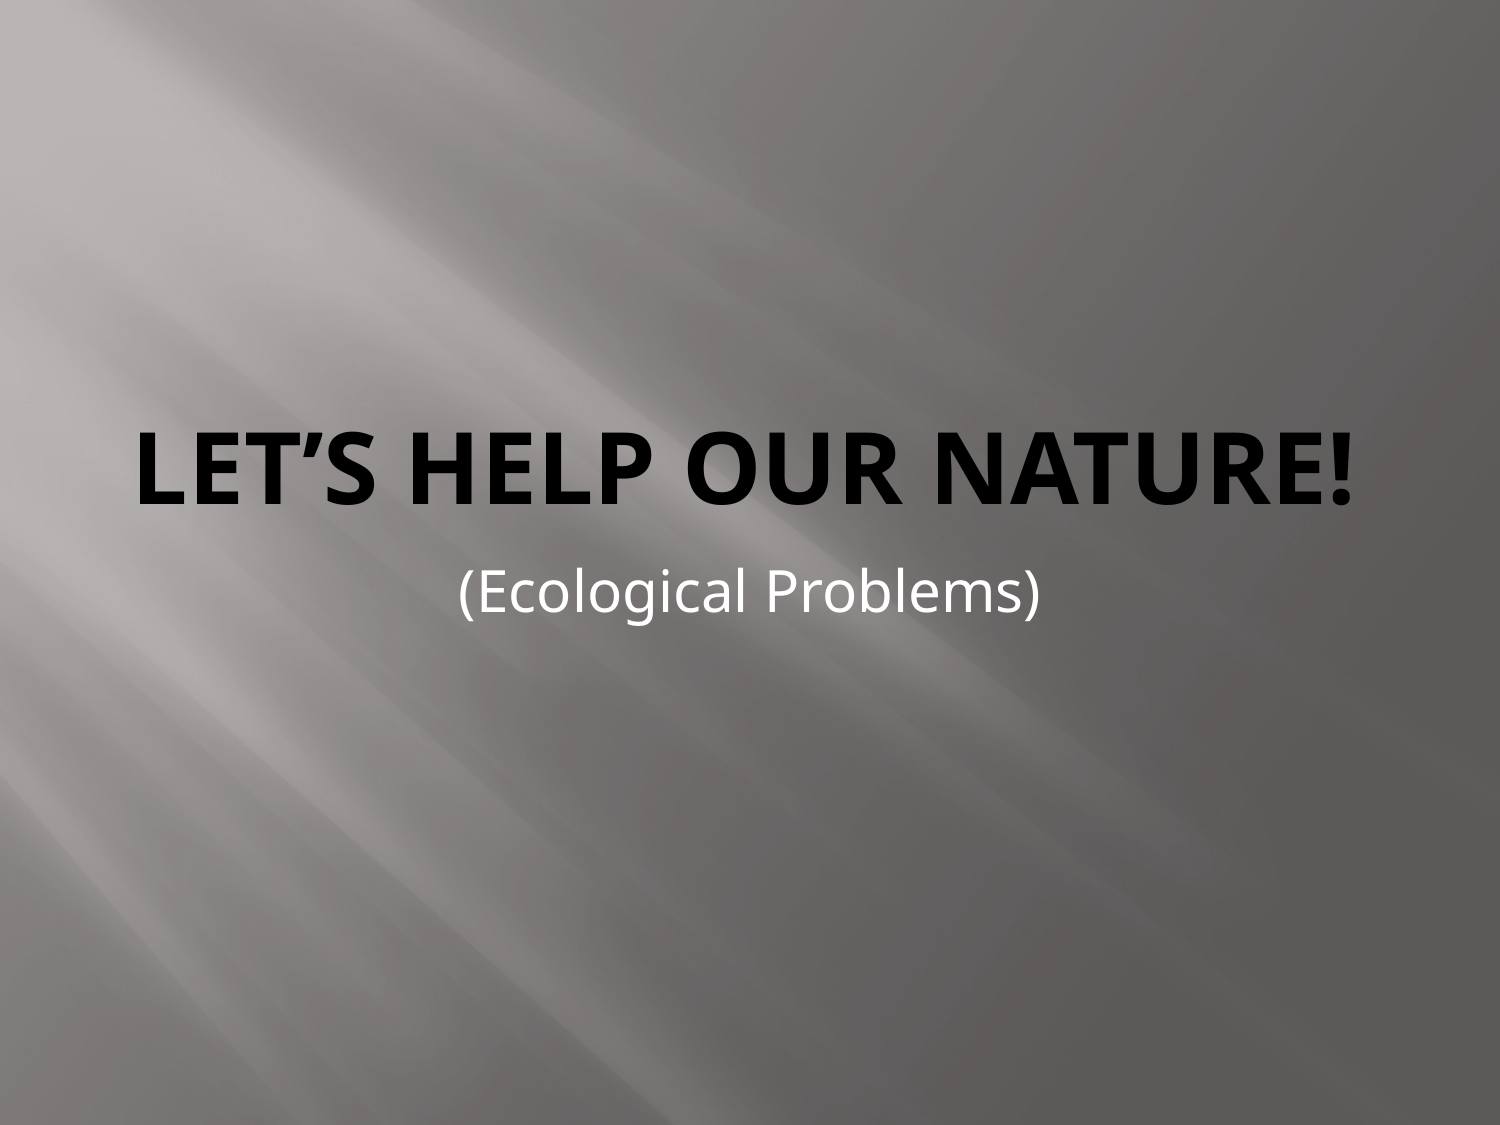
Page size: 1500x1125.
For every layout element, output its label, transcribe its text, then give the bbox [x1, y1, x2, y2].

title Let’s Help Our Nature! [69, 224, 1420, 525]
subtitle (Ecological Problems) [225, 546, 1275, 834]
